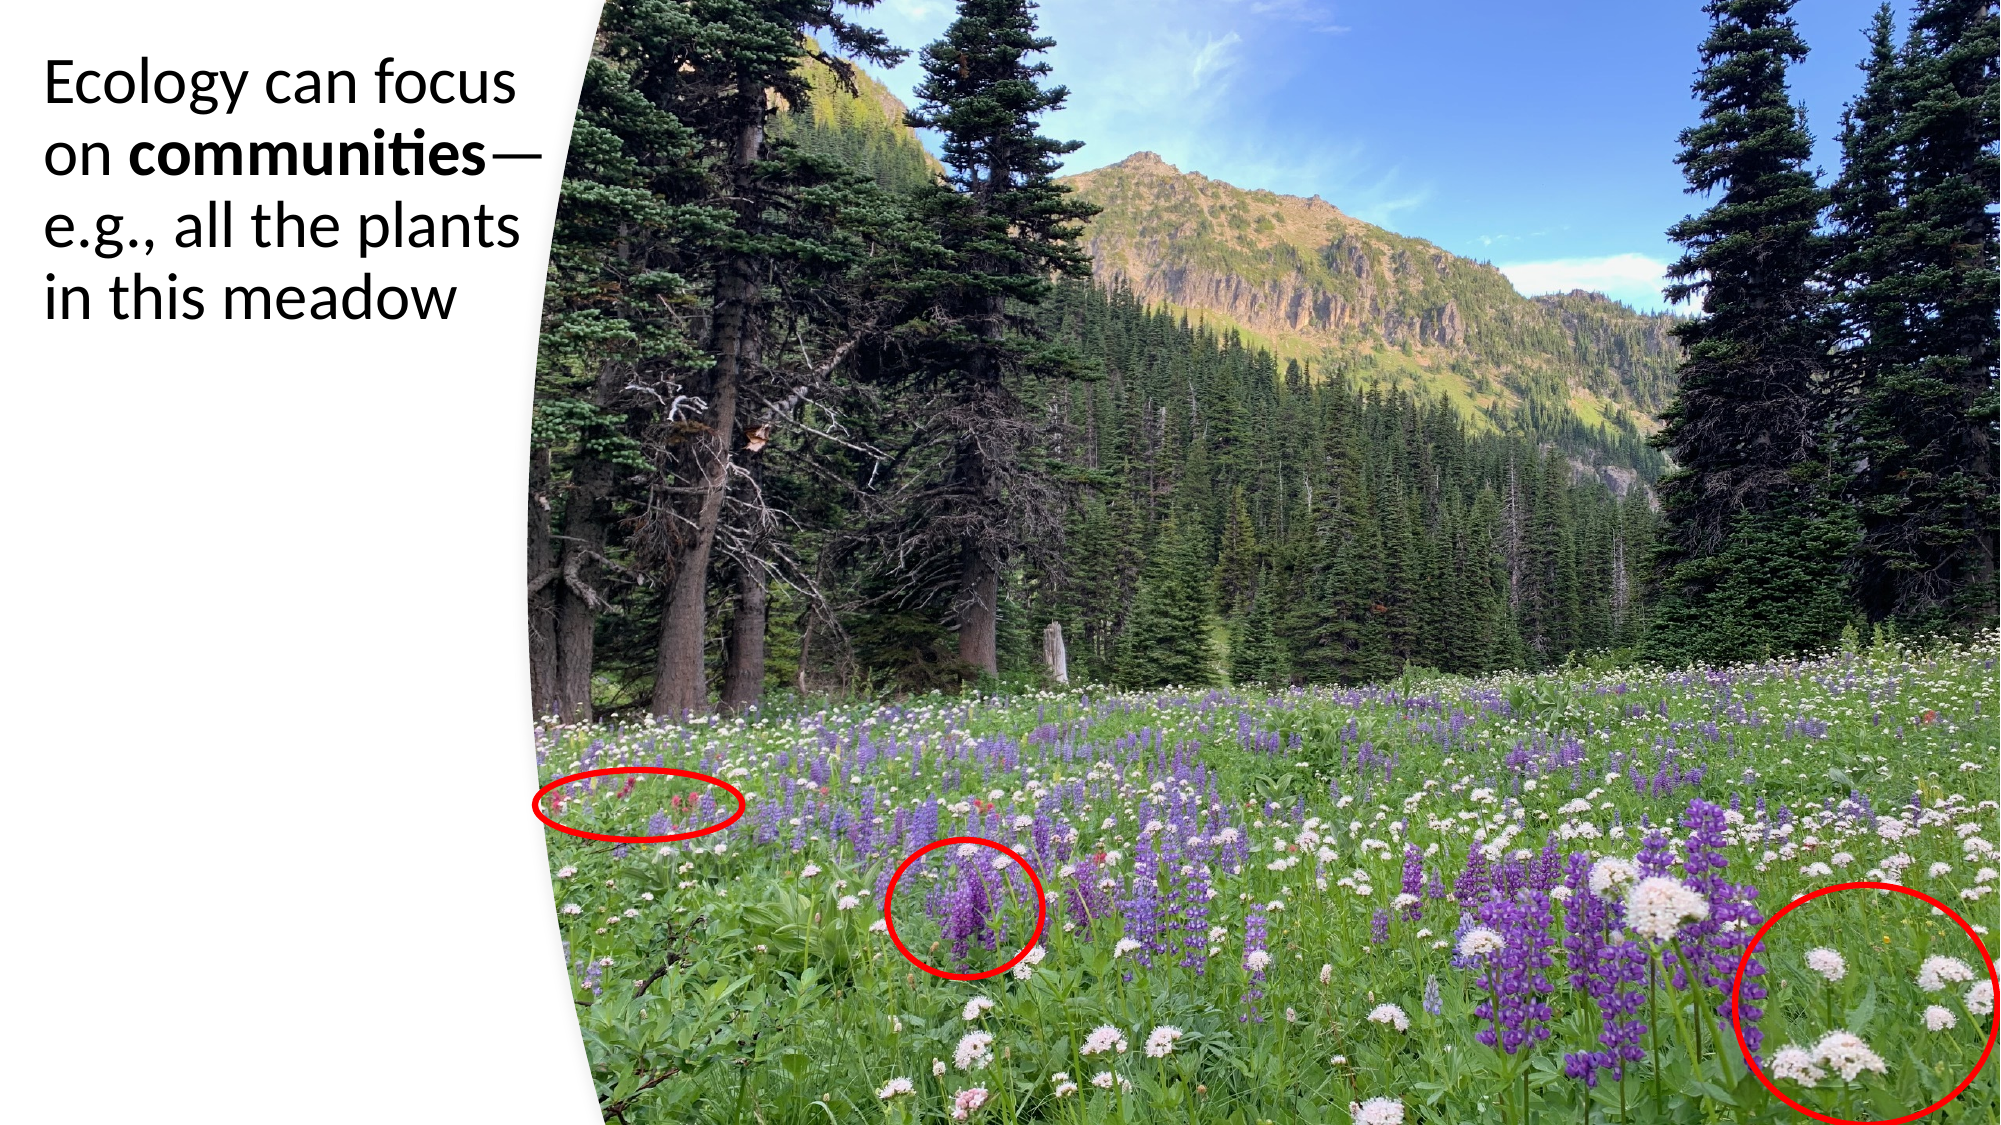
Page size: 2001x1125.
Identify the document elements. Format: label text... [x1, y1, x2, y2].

picture [527, 0, 2000, 1125]
list Ecology can focus on communities—e.g., all the plants in this meadow [28, 38, 527, 1087]
